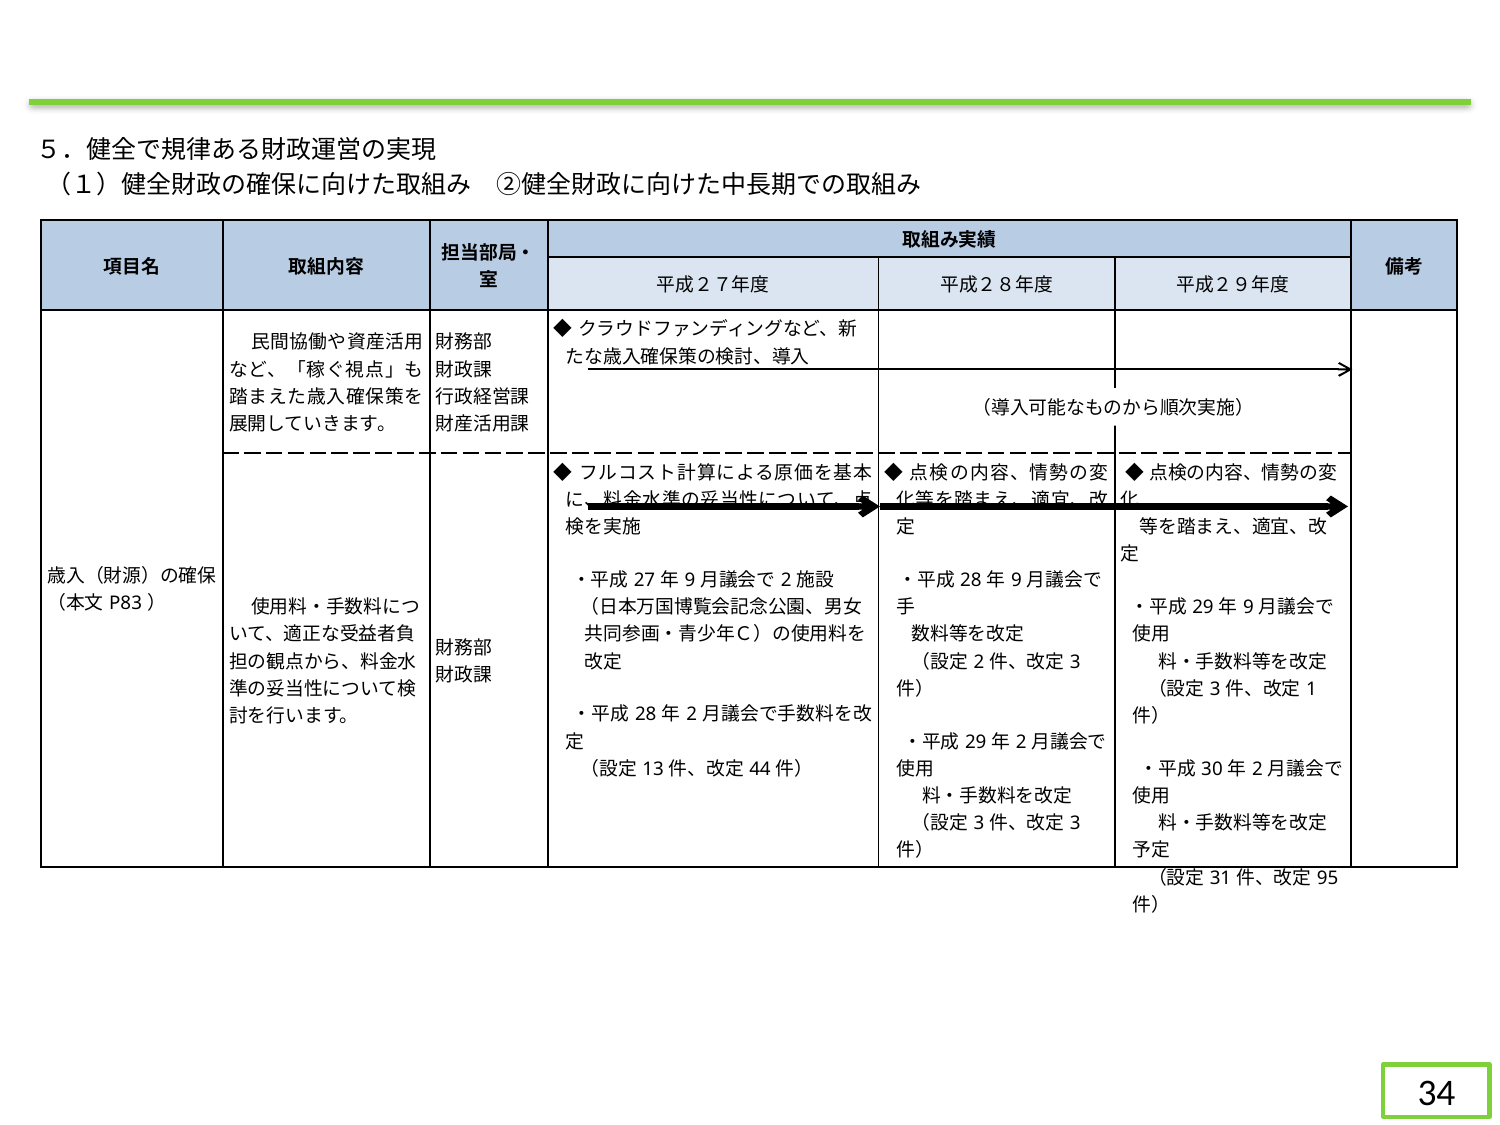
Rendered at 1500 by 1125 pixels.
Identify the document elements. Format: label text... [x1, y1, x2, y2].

table_cell 使用料・手数料について、適正な受益者負担の観点から、料金水準の妥当性について検討を行います。 [224, 453, 429, 866]
table_cell ◆クラウドファンディングなど、新たな歳入確保策の検討、導入 [549, 311, 878, 453]
table_cell 財務部 財政課 行政経営課 財産活用課 [431, 311, 547, 453]
table_cell [1116, 376, 1350, 453]
table_cell ◆点検の内容、情勢の変化等を踏まえ、適宜、改定 ・平成28年9月議会で手 数料等を改定 （設定2件、改定3件） ・平成29年2月議会で使用 料・手数料を改定 （設定3件、改定3件） [879, 453, 1114, 503]
table_header 備考 [1352, 221, 1456, 309]
text_box 34 [1381, 1062, 1492, 1119]
table_header 取組み実績 [549, 221, 1350, 256]
table_cell 財務部 財政課 [431, 453, 547, 866]
table_header 取組内容 [224, 221, 429, 309]
table_cell 歳入（財源）の確保 （本文P83） [42, 311, 222, 866]
table_cell 平成２９年度 [1116, 258, 1350, 309]
table_header 項目名 [42, 221, 222, 309]
table_cell [879, 377, 1114, 453]
table_cell 平成２７年度 [549, 258, 878, 309]
text_box ５．健全で規律ある財政運営の実現 [21, 125, 452, 171]
table_cell ◆点検の内容、情勢の変化等を踏まえ、適宜、改定 ・平成28年9月議会で手 数料等を改定 （設定2件、改定3件） ・平成29年2月議会で使用 料・手数料を改定 （設定3件、改定3件） [879, 515, 1114, 866]
table_cell ◆点検の内容、情勢の変化 等を踏まえ、適宜、改定 ・平成29年9月議会で使用 料・手数料等を改定 （設定3件、改定1件） ・平成30年2月議会で使用 料・手数料等を改定予定 （設定31件、改定95件） [1116, 453, 1350, 866]
table_cell 平成２８年度 [879, 258, 1114, 309]
table_cell 民間協働や資産活用など、「稼ぐ視点」も踏まえた歳入確保策を展開していきます。 [224, 311, 429, 453]
table_header 担当部局・室 [431, 221, 547, 309]
text_box （１）健全財政の確保に向けた取組み ②健全財政に向けた中長期での取組み [31, 161, 937, 206]
table_cell [1352, 311, 1456, 866]
table_cell [879, 311, 1114, 368]
text_box （導入可能なものから順次実施） [922, 386, 1304, 428]
table_cell [1116, 311, 1350, 368]
table_cell ◆フルコスト計算による原価を基本に、料金水準の妥当性について、点検を実施 ・平成27年9月議会で2施設 （日本万国博覧会記念公園、男女 共同参画・青少年Ｃ）の使用料を 改定 ・平成28年2月議会で手数料を改定 （設定13件、改定44件） [549, 453, 878, 866]
